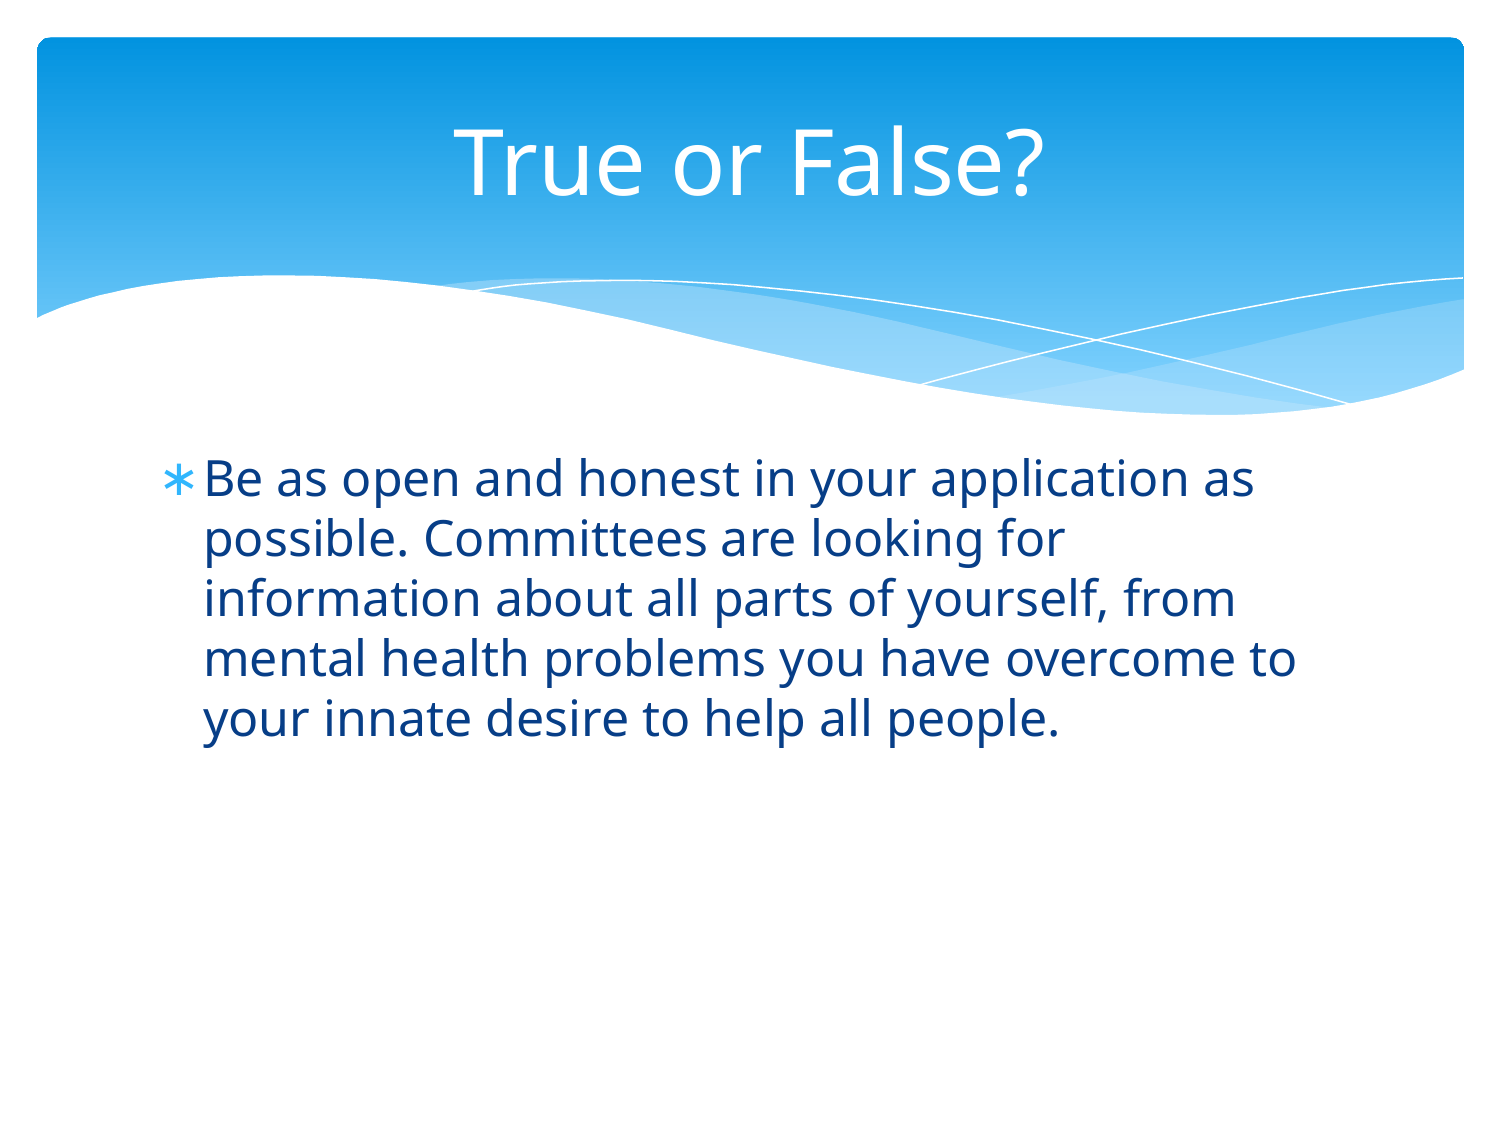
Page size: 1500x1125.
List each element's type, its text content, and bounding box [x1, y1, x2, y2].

list Be as open and honest in your application as possible. Committees are looking for information about all parts of yourself, from mental health problems you have overcome to your innate desire to help all people. [143, 438, 1359, 1005]
title True or False? [75, 55, 1425, 261]
